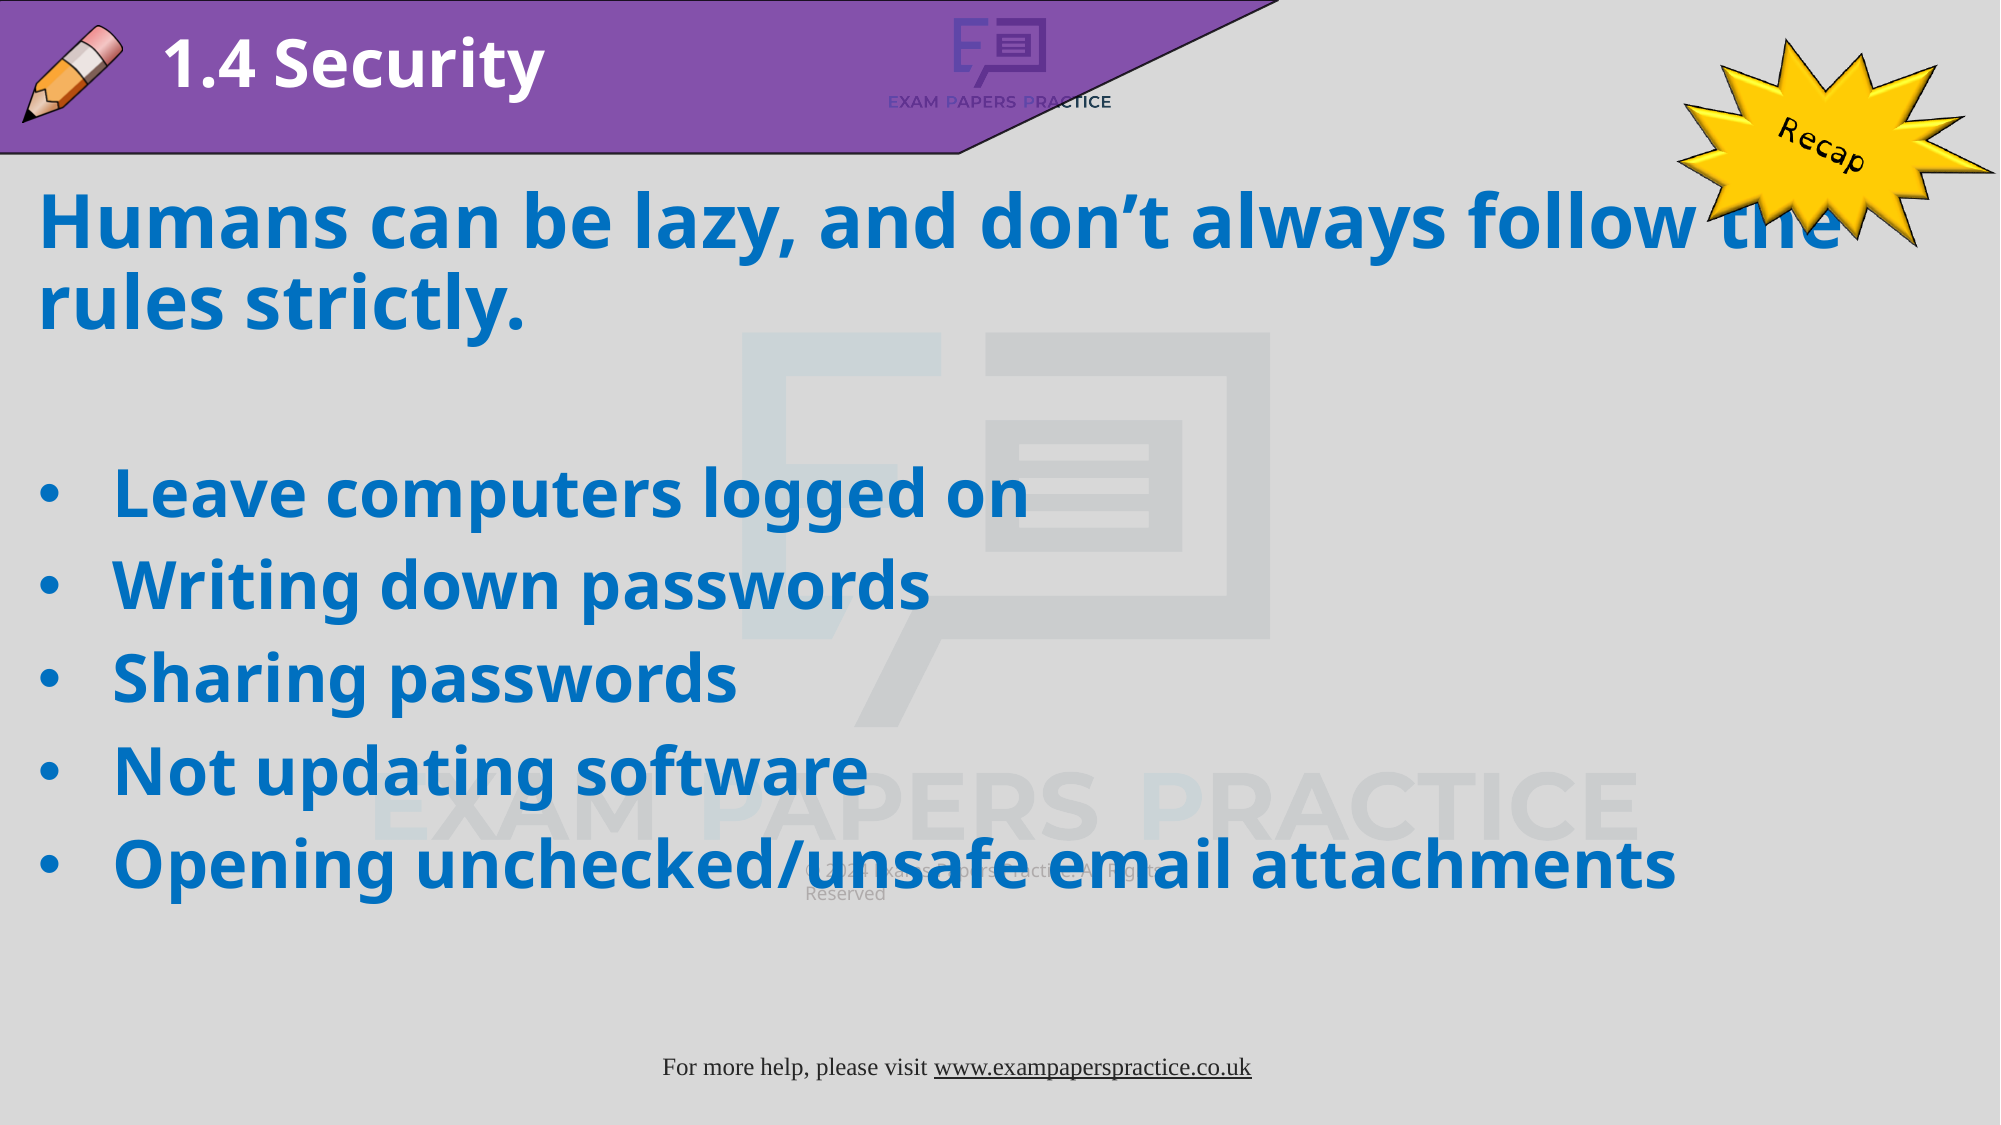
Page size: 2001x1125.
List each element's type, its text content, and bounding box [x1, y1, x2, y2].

list Humans can be lazy, and don’t always follow the rules strictly. Leave computers logged on Writing down passwords Sharing passwords Not updating software Opening unchecked/unsafe email attachments [22, 176, 1974, 1120]
picture [22, 25, 123, 123]
list 1.4 Security [146, 22, 960, 134]
picture [1640, 0, 2000, 327]
